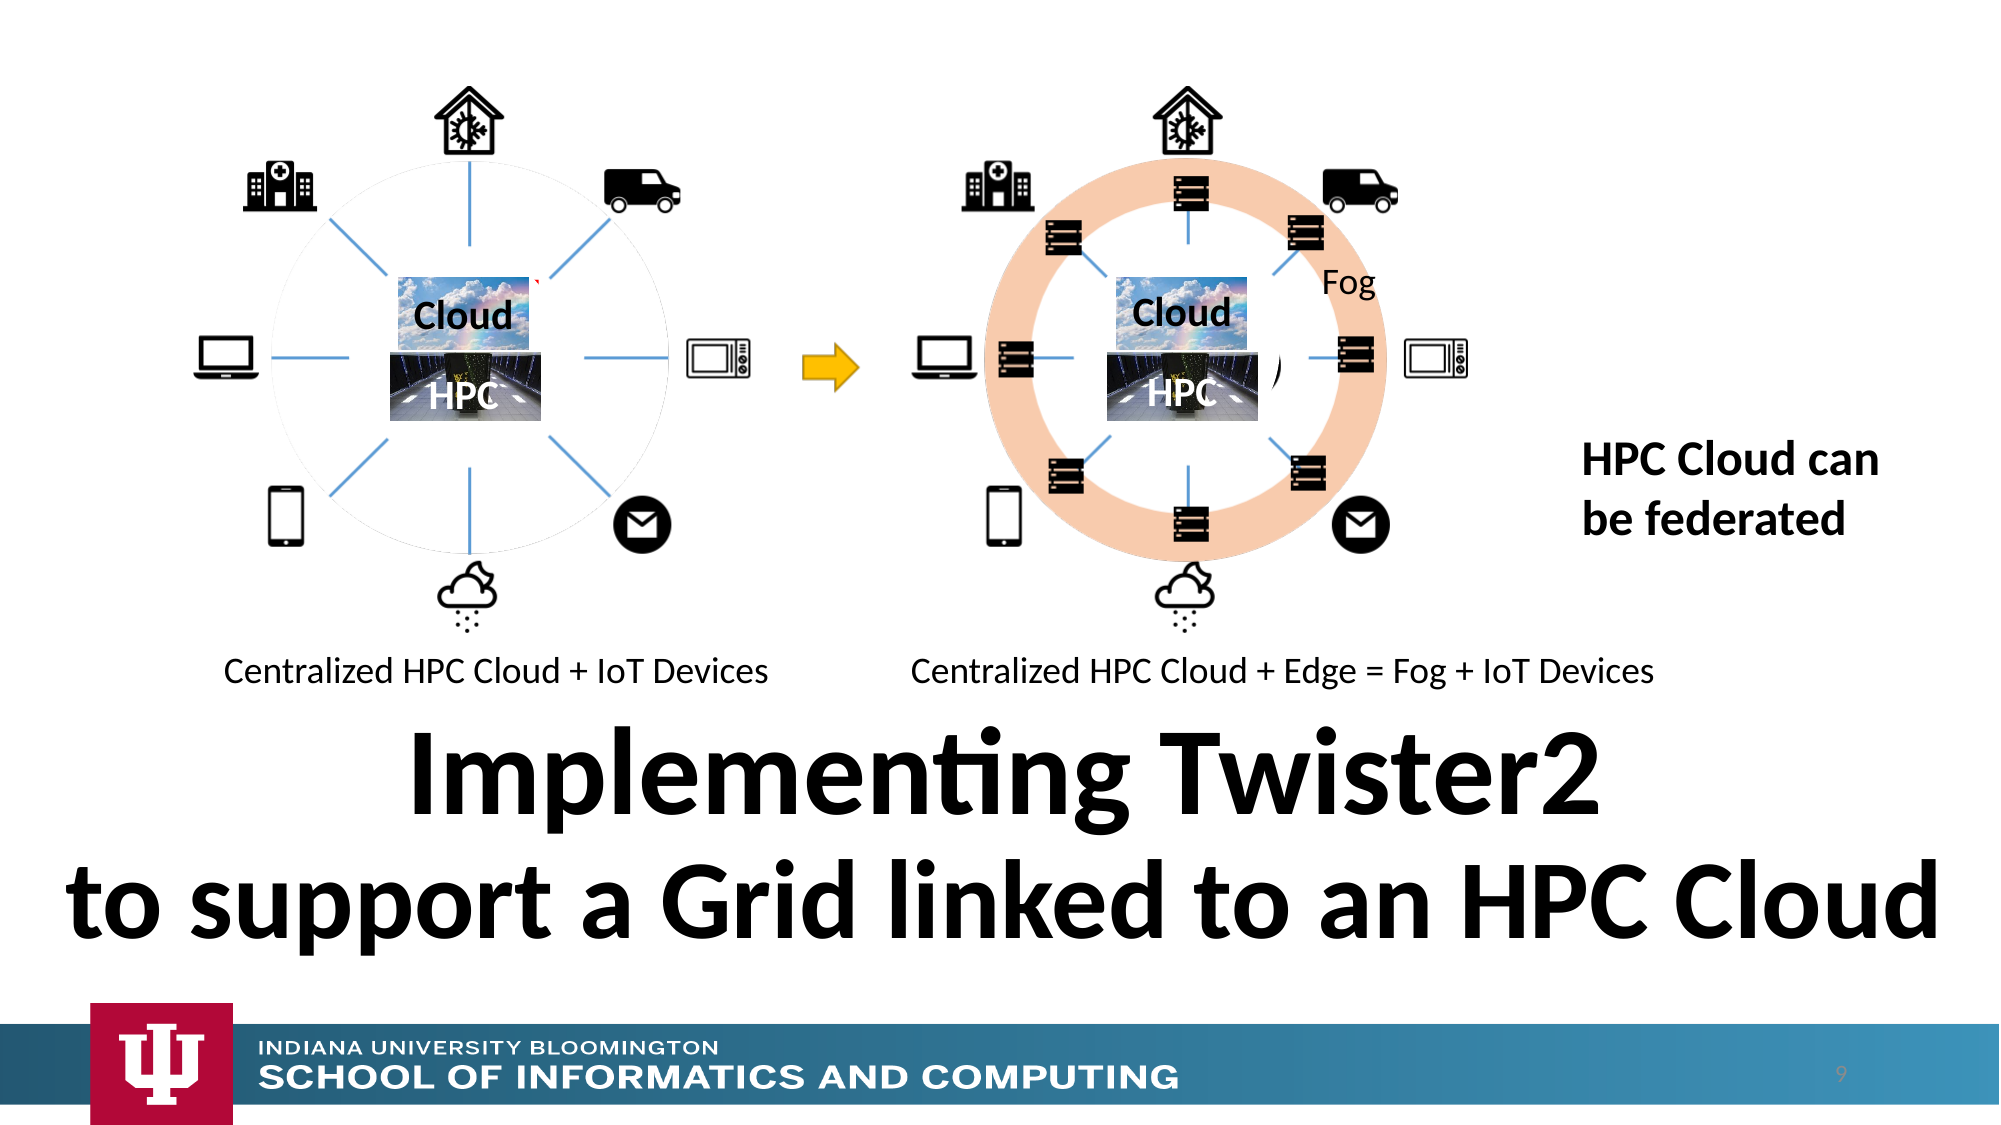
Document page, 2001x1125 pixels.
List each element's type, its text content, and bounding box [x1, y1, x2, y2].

text_box HPC Cloud can be federated [1676, 417, 1907, 553]
picture [0, 1003, 1999, 1125]
title Implementing Twister2 to support a Grid linked to an HPC Cloud [9, 502, 2000, 971]
slide_number 9 [1412, 1042, 1863, 1103]
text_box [193, 85, 1676, 700]
